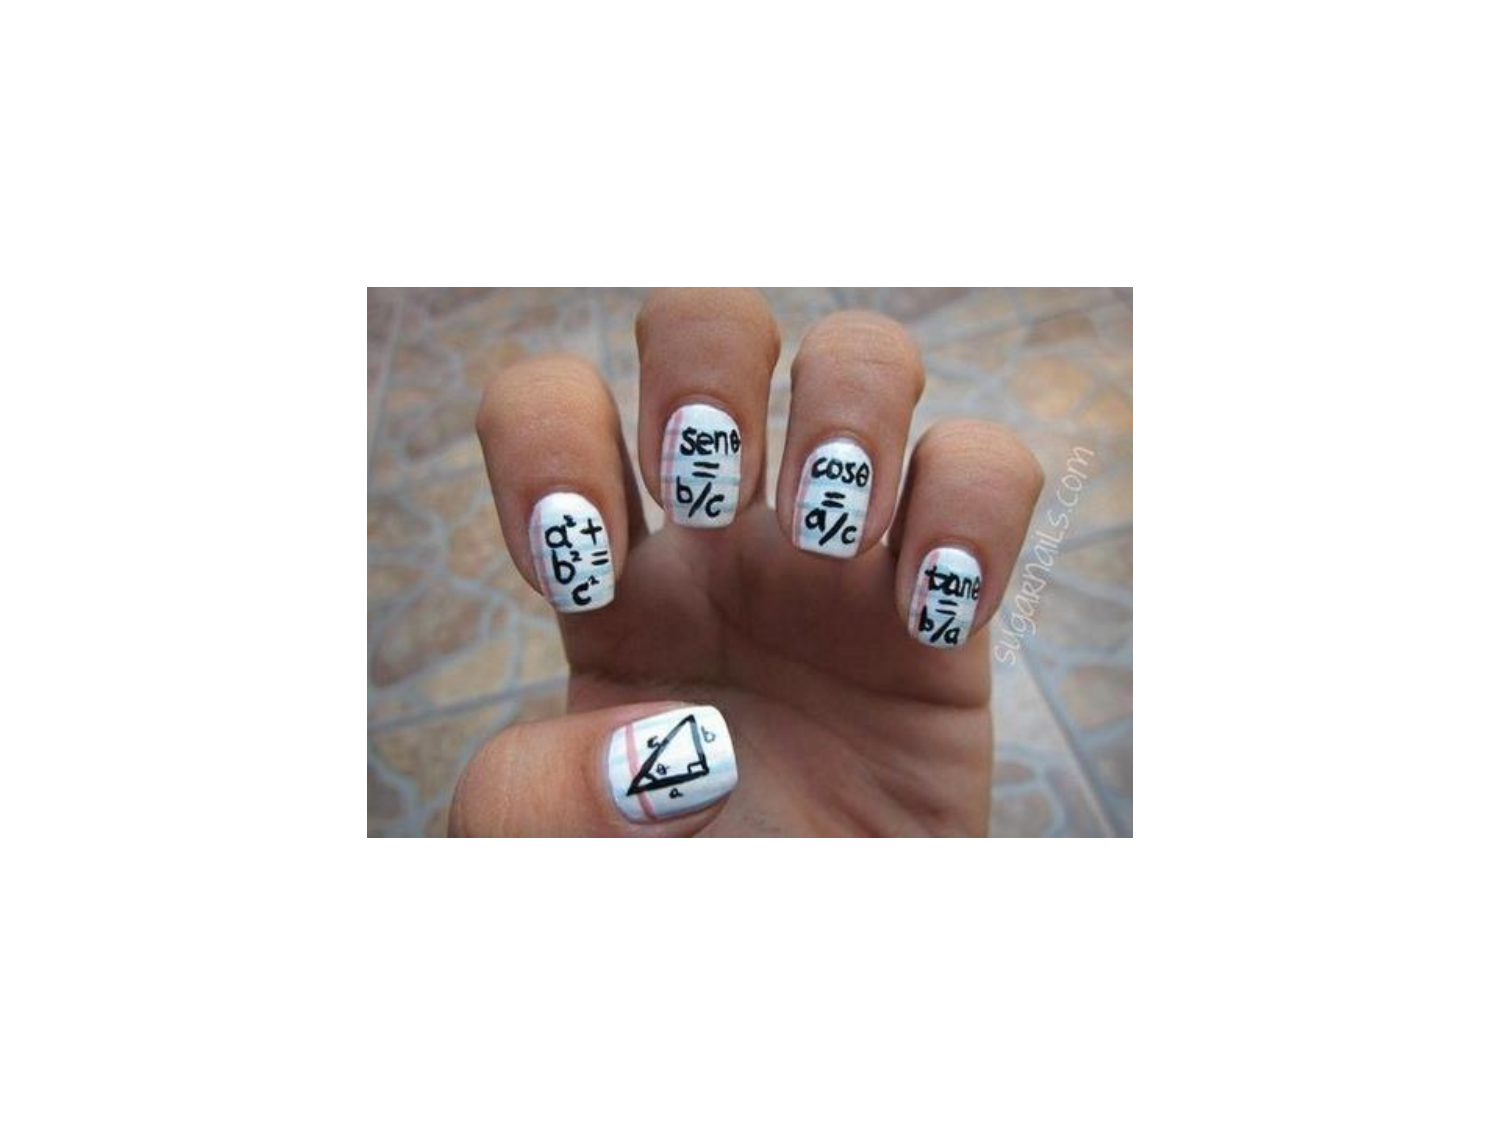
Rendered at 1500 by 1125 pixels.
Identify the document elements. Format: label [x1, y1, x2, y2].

picture [366, 287, 1134, 838]
